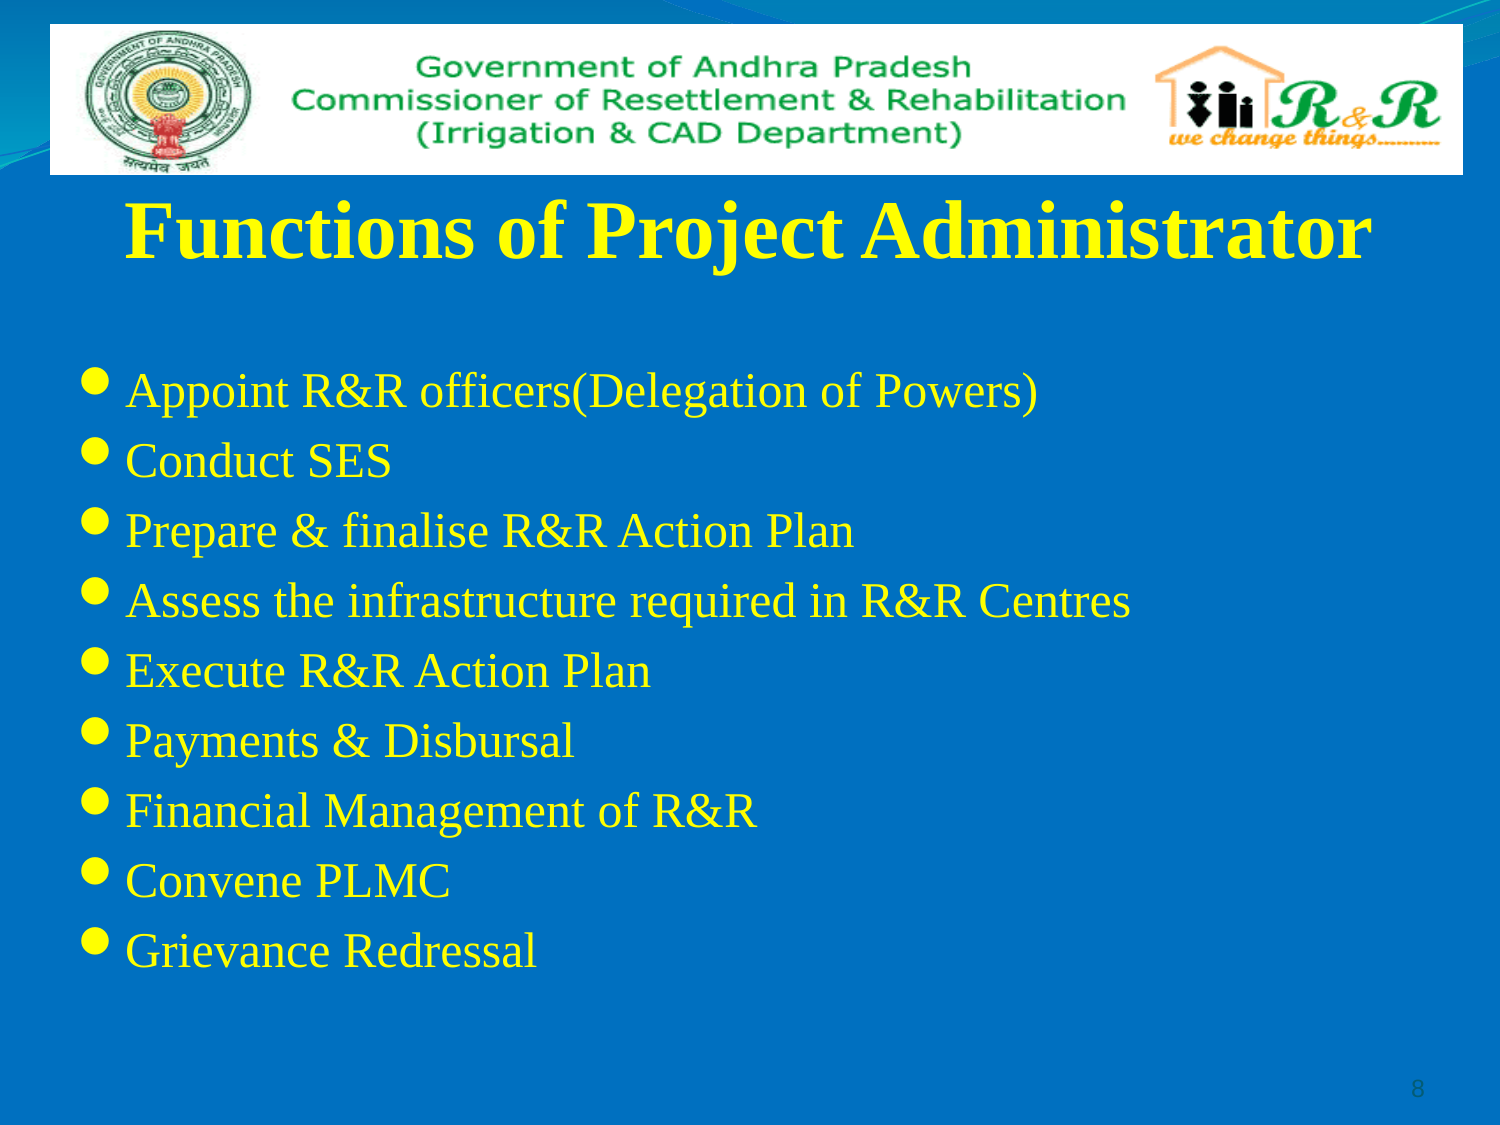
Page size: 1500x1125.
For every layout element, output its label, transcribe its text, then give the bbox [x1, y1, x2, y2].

picture [49, 24, 1463, 176]
title Functions of Project Administrator [74, 188, 1426, 276]
list Appoint R&R officers(Delegation of Powers) Conduct SES Prepare & finalise R&R Action Plan Assess the infrastructure required in R&R Centres Execute R&R Action Plan Payments & Disbursal Financial Management of R&R Convene PLMC Grievance Redressal [62, 349, 1451, 1088]
slide_number 8 [1299, 1042, 1425, 1103]
